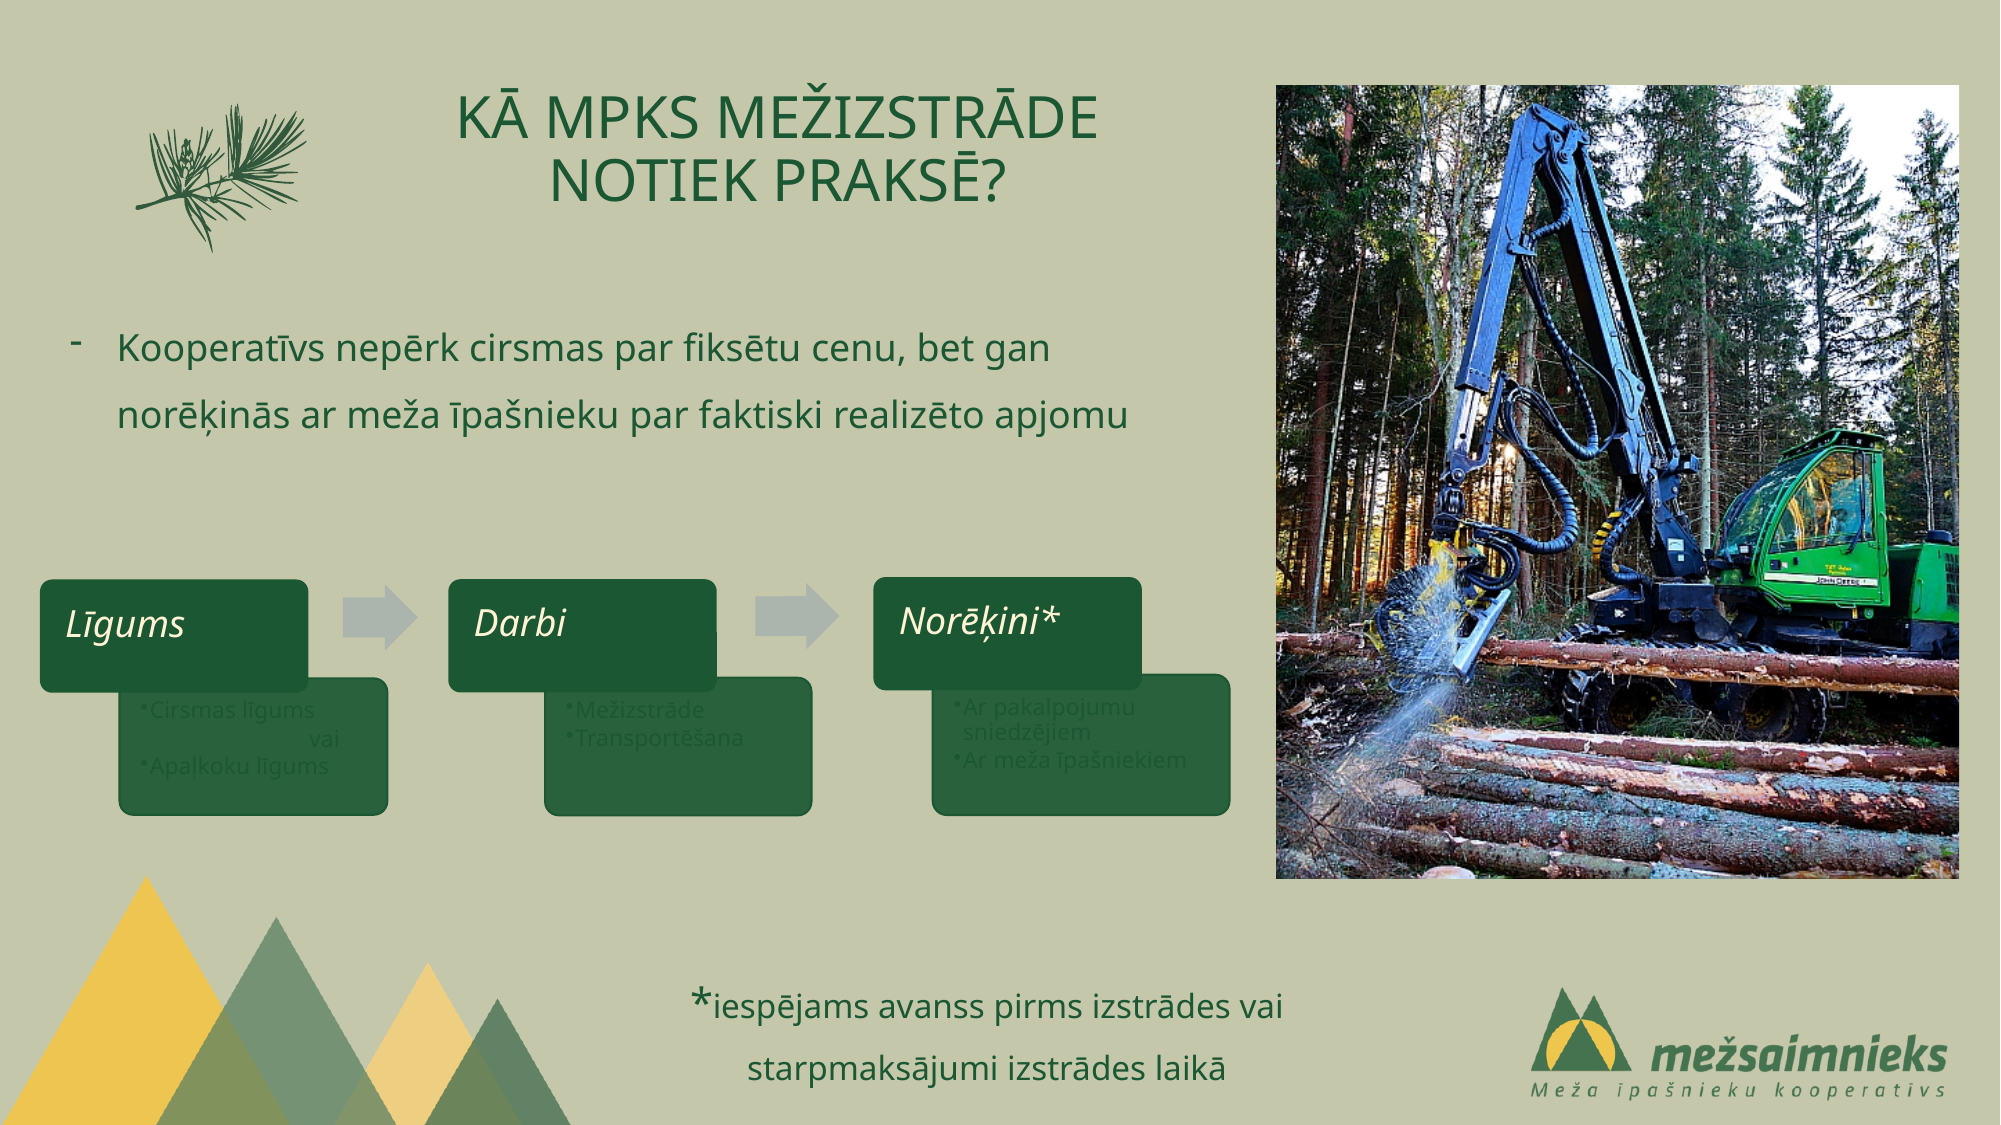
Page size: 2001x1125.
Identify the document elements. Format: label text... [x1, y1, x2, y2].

picture [0, 0, 2000, 1125]
text_box Kooperatīvs nepērk cirsmas par fiksētu cenu, bet gan norēķinās ar meža īpašnieku par faktiski realizēto apjomu [54, 293, 1030, 397]
title Kā MPKS mežizstrāde notiek praksē? [420, 75, 1030, 226]
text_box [40, 397, 1235, 1006]
text_box *iespējams avanss pirms izstrādes vai starpmaksājumi izstrādes laikā [566, 1006, 1409, 1094]
